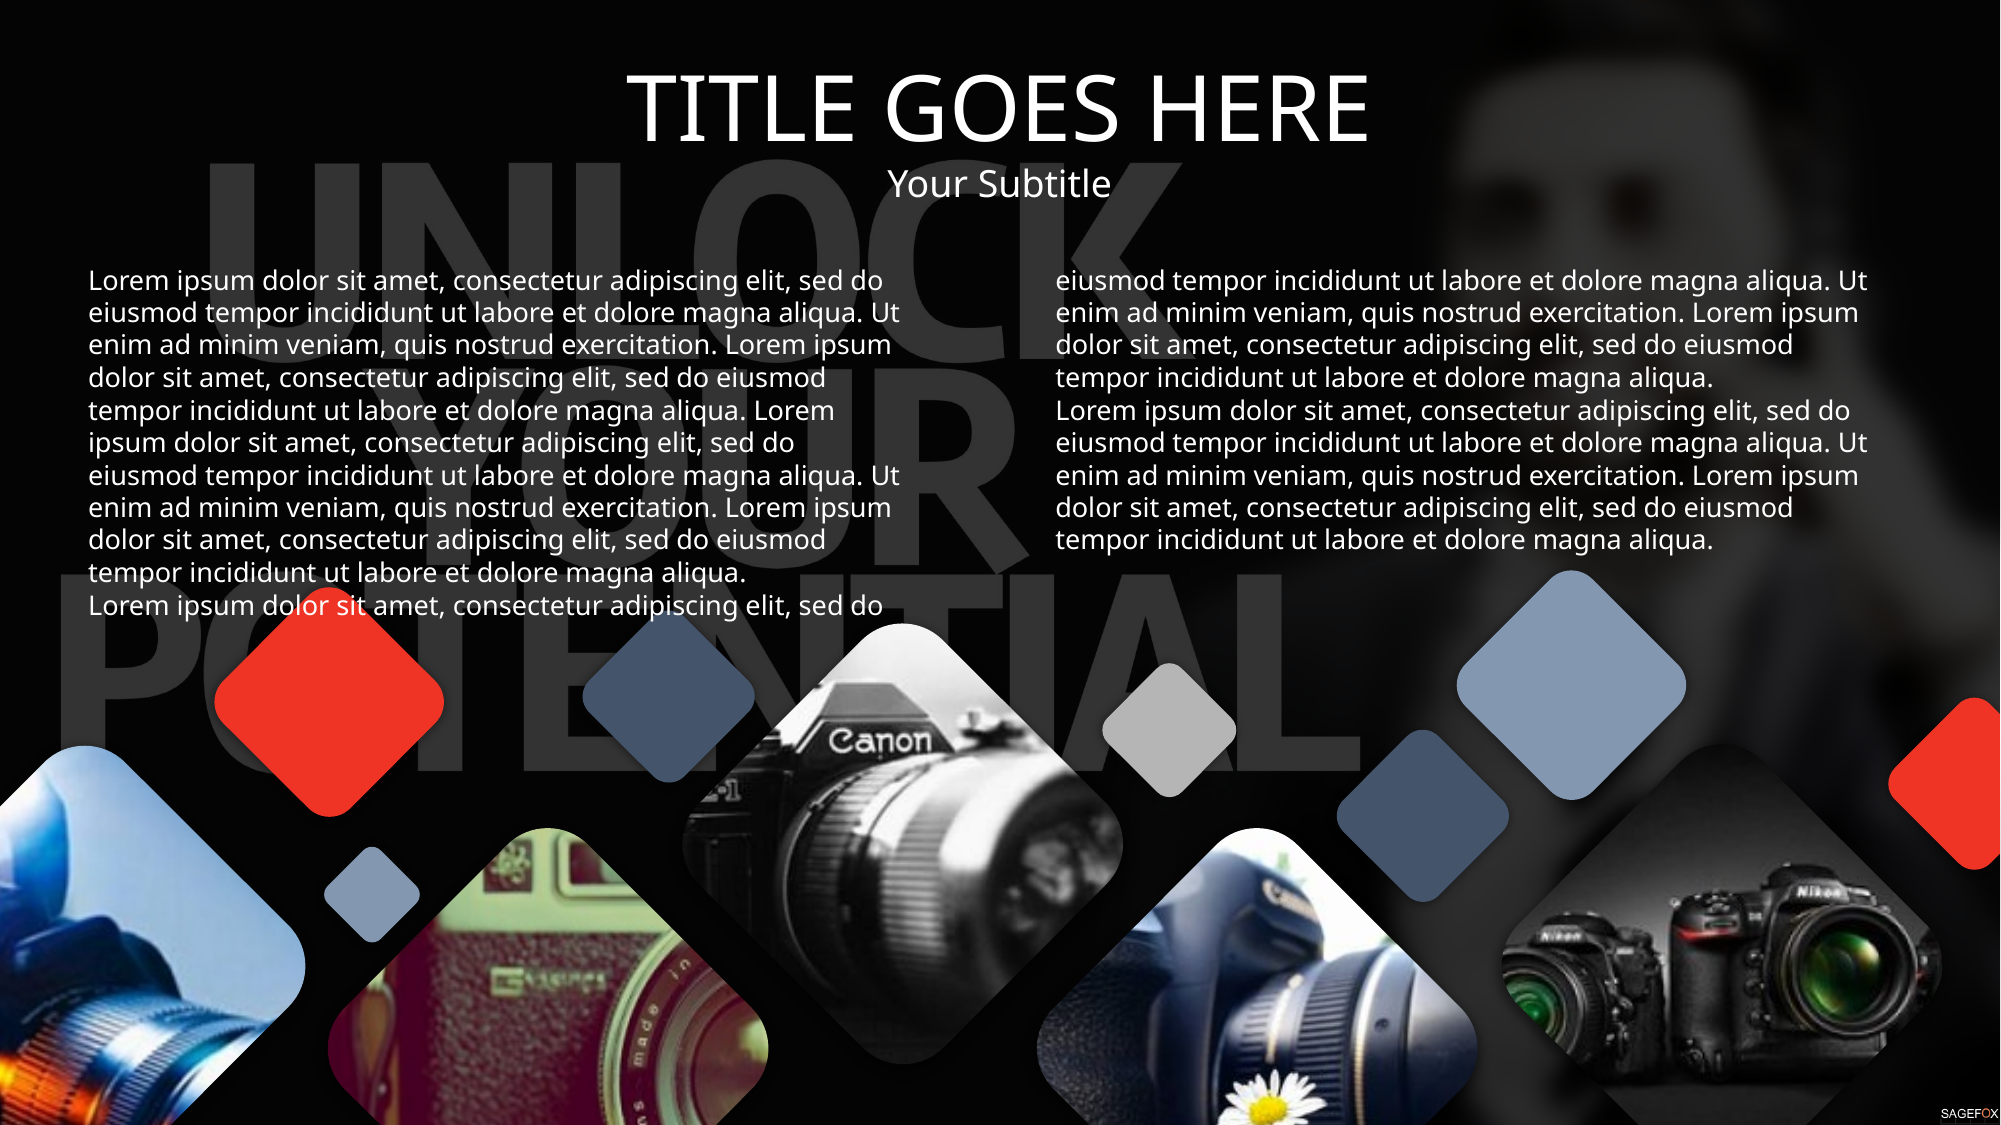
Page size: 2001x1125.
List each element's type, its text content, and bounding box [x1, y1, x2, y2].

text_box [1101, 662, 1238, 799]
text_box [1035, 827, 1479, 1125]
text_box [681, 643, 1125, 1066]
text_box [323, 845, 421, 944]
text_box [1500, 743, 1944, 1125]
text_box [1887, 696, 2000, 871]
text_box [581, 643, 756, 784]
text_box [213, 643, 445, 818]
text_box TITLE GOES HERE Your Subtitle [548, 42, 1452, 212]
text_box Lorem ipsum dolor sit amet, consectetur adipiscing elit, sed do eiusmod tempor incididunt ut labore et dolore magna aliqua. Ut enim ad minim veniam, quis nostrud exercitation. Lorem ipsum dolor sit amet, consectetur adipiscing elit, sed do eiusmod tempor incididunt ut labore et dolore magna aliqua. Lorem ipsum dolor sit amet, consectetur adipiscing elit, sed do eiusmod tempor incididunt ut labore et dolore magna aliqua. Ut enim ad minim veniam, quis nostrud exercitation. Lorem ipsum dolor sit amet, consectetur adipiscing elit, sed do eiusmod tempor incididunt ut labore et dolore magna aliqua. Lorem ipsum dolor sit amet, consectetur adipiscing elit, sed do eiusmod tempor incididunt ut labore et dolore magna aliqua. Ut enim ad minim veniam, quis nostrud exercitation. Lorem ipsum dolor sit amet, consectetur adipiscing elit, sed do eiusmod tempor incididunt ut labore et dolore magna aliqua. Lorem ipsum dolor sit amet, consectetur adipiscing elit, sed do eiusmod tempor incididunt ut labore et dolore magna aliqua. Ut enim ad minim veniam, quis nostrud exercitation. Lorem ipsum dolor sit amet, consectetur adipiscing elit, sed do eiusmod tempor incididunt ut labore et dolore magna aliqua. [73, 255, 1888, 643]
text_box [1455, 643, 1688, 801]
picture [0, 0, 2001, 1125]
text_box [0, 744, 307, 1125]
text_box [1335, 728, 1510, 903]
text_box [326, 827, 770, 1125]
